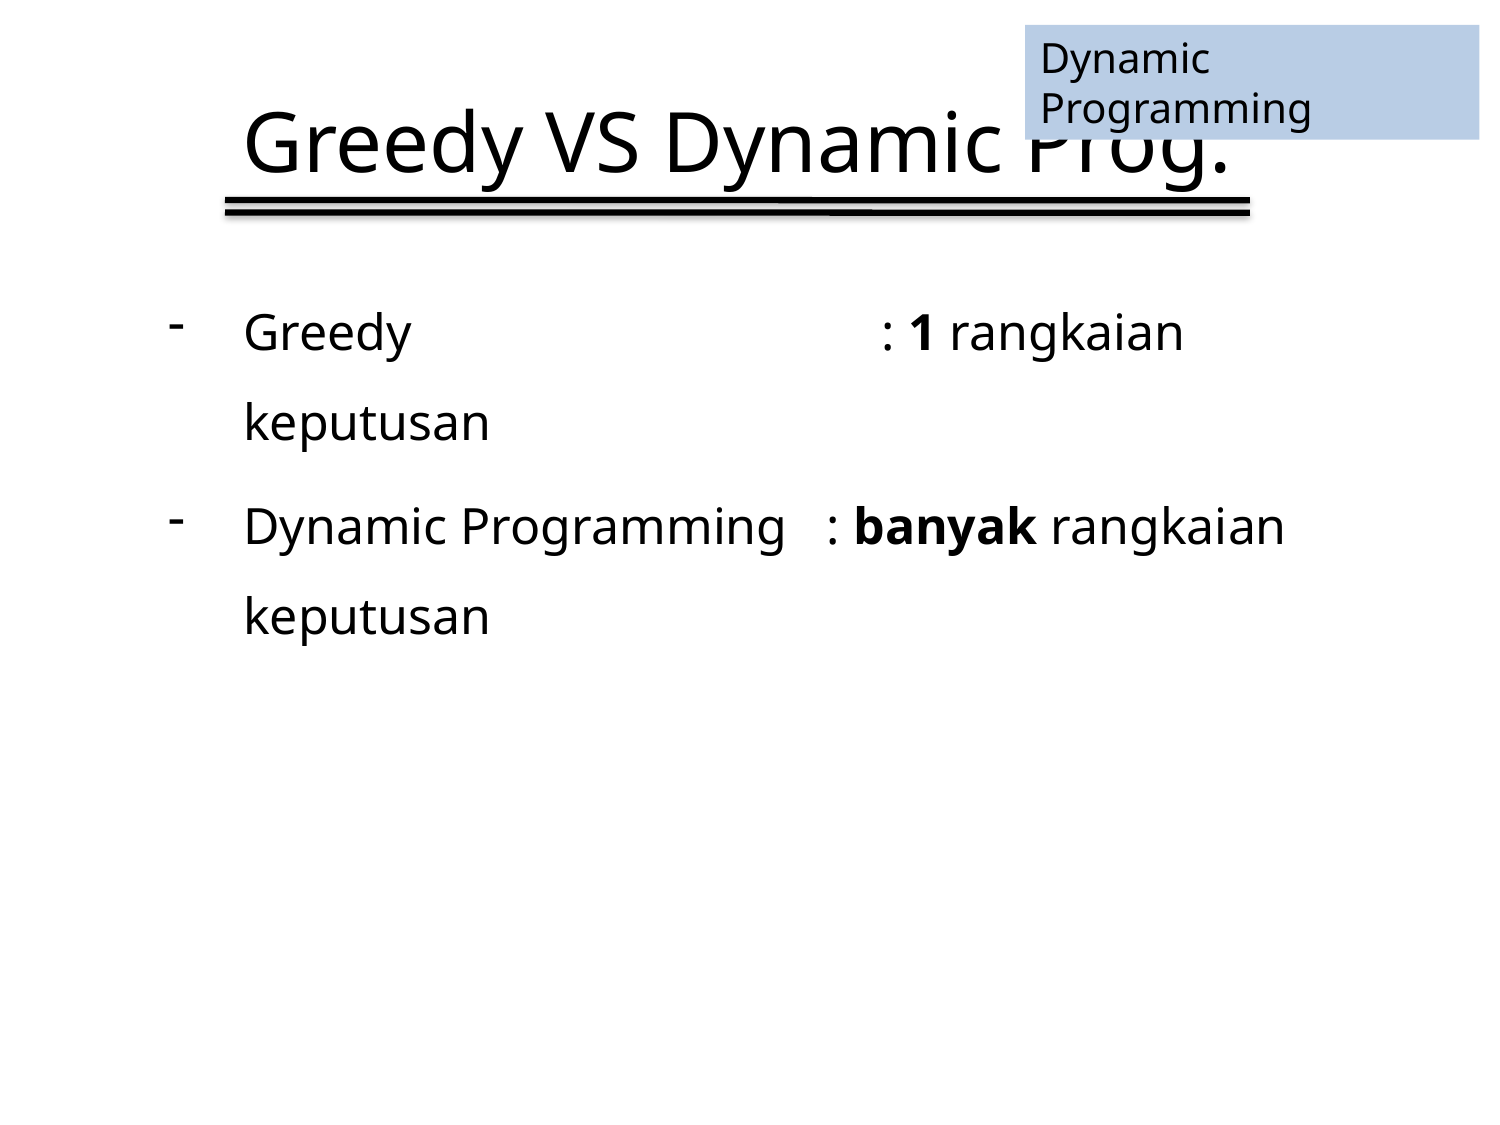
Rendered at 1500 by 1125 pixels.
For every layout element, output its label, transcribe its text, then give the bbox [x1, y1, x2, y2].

list Greedy : 1 rangkaian keputusan Dynamic Programming : banyak rangkaian keputusan [125, 262, 1450, 1088]
text_box Dynamic Programming [1025, 24, 1480, 140]
title Greedy VS Dynamic Prog. [112, 45, 1363, 233]
